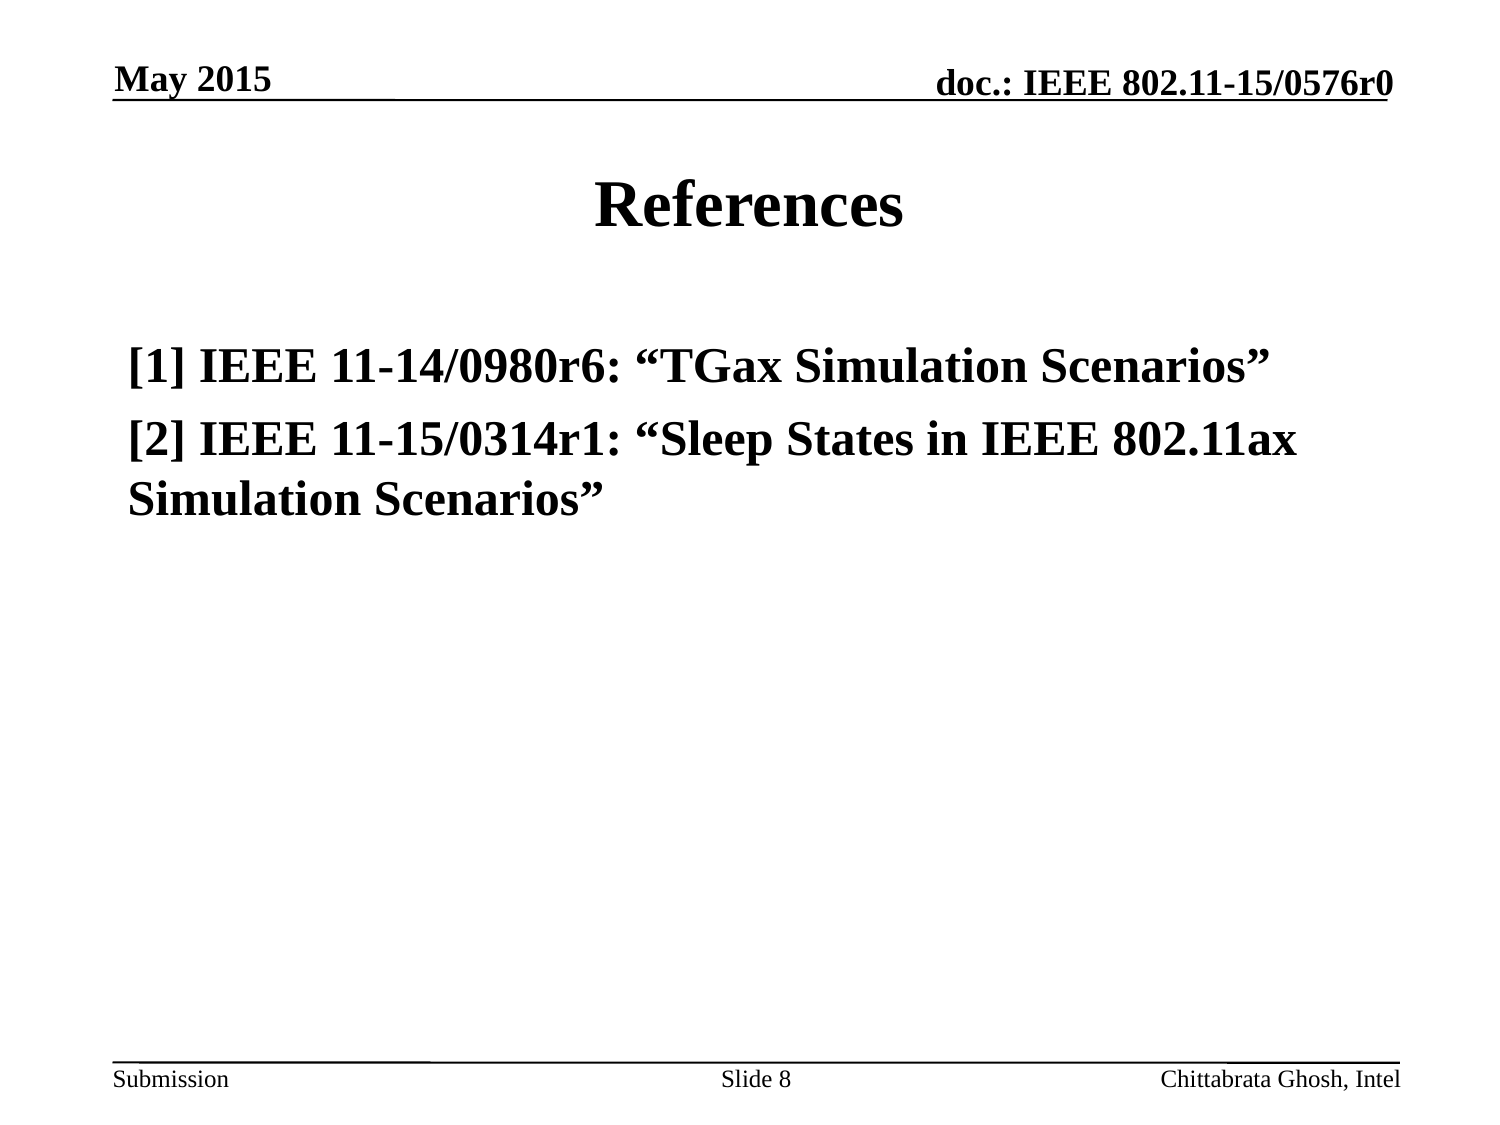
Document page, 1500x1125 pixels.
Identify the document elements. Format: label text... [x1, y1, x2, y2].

footer Chittabrata Ghosh, Intel [878, 1061, 1402, 1093]
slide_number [114, 54, 423, 100]
list [1] IEEE 11-14/0980r6: “TGax Simulation Scenarios” [2] IEEE 11-15/0314r1: “Sleep States in IEEE 802.11ax Simulation Scenarios” [112, 324, 1388, 1000]
slide_number Slide 8 [712, 1061, 800, 1123]
title References [112, 112, 1388, 288]
